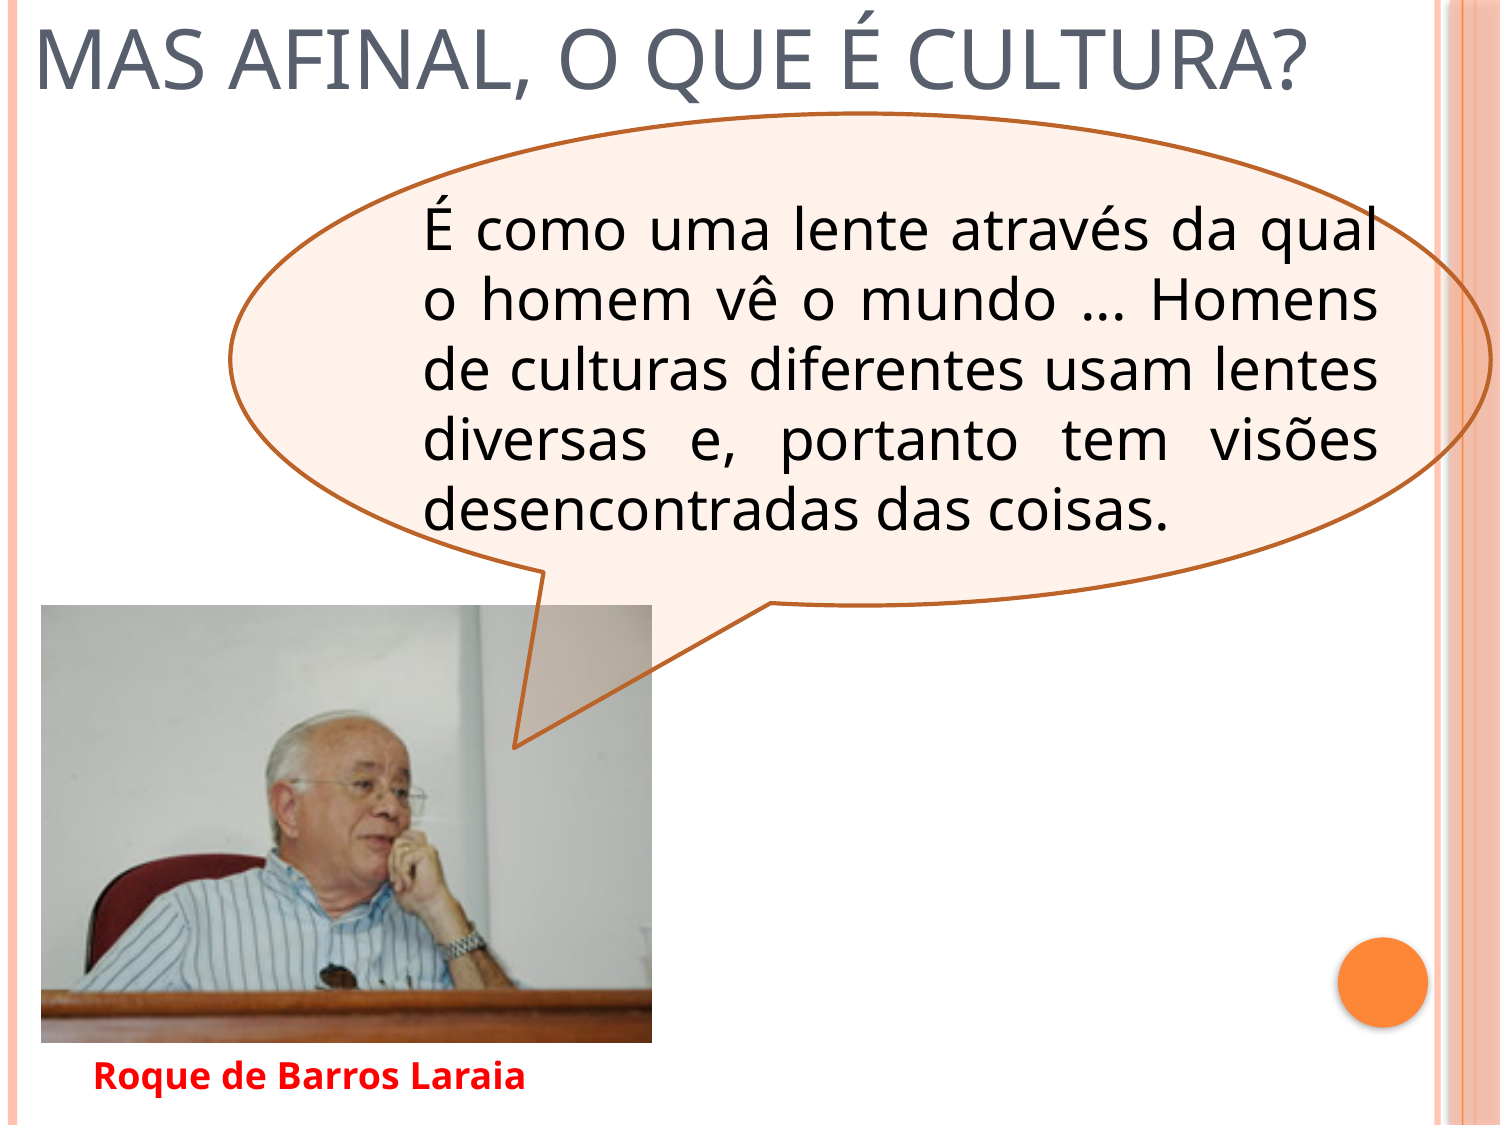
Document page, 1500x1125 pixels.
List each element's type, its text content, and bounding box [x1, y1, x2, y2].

picture [40, 605, 652, 1043]
text_box [413, 114, 1308, 184]
list É como uma lente através da qual o homem vê o mundo ... Homens de culturas diferentes usam lentes diversas e, portanto tem visões desencontradas das coisas. [407, 184, 1395, 461]
text_box [228, 186, 1493, 670]
text_box Roque de Barros Laraia [77, 1052, 542, 1105]
title Mas afinal, o que é cultura? [17, 0, 1366, 114]
